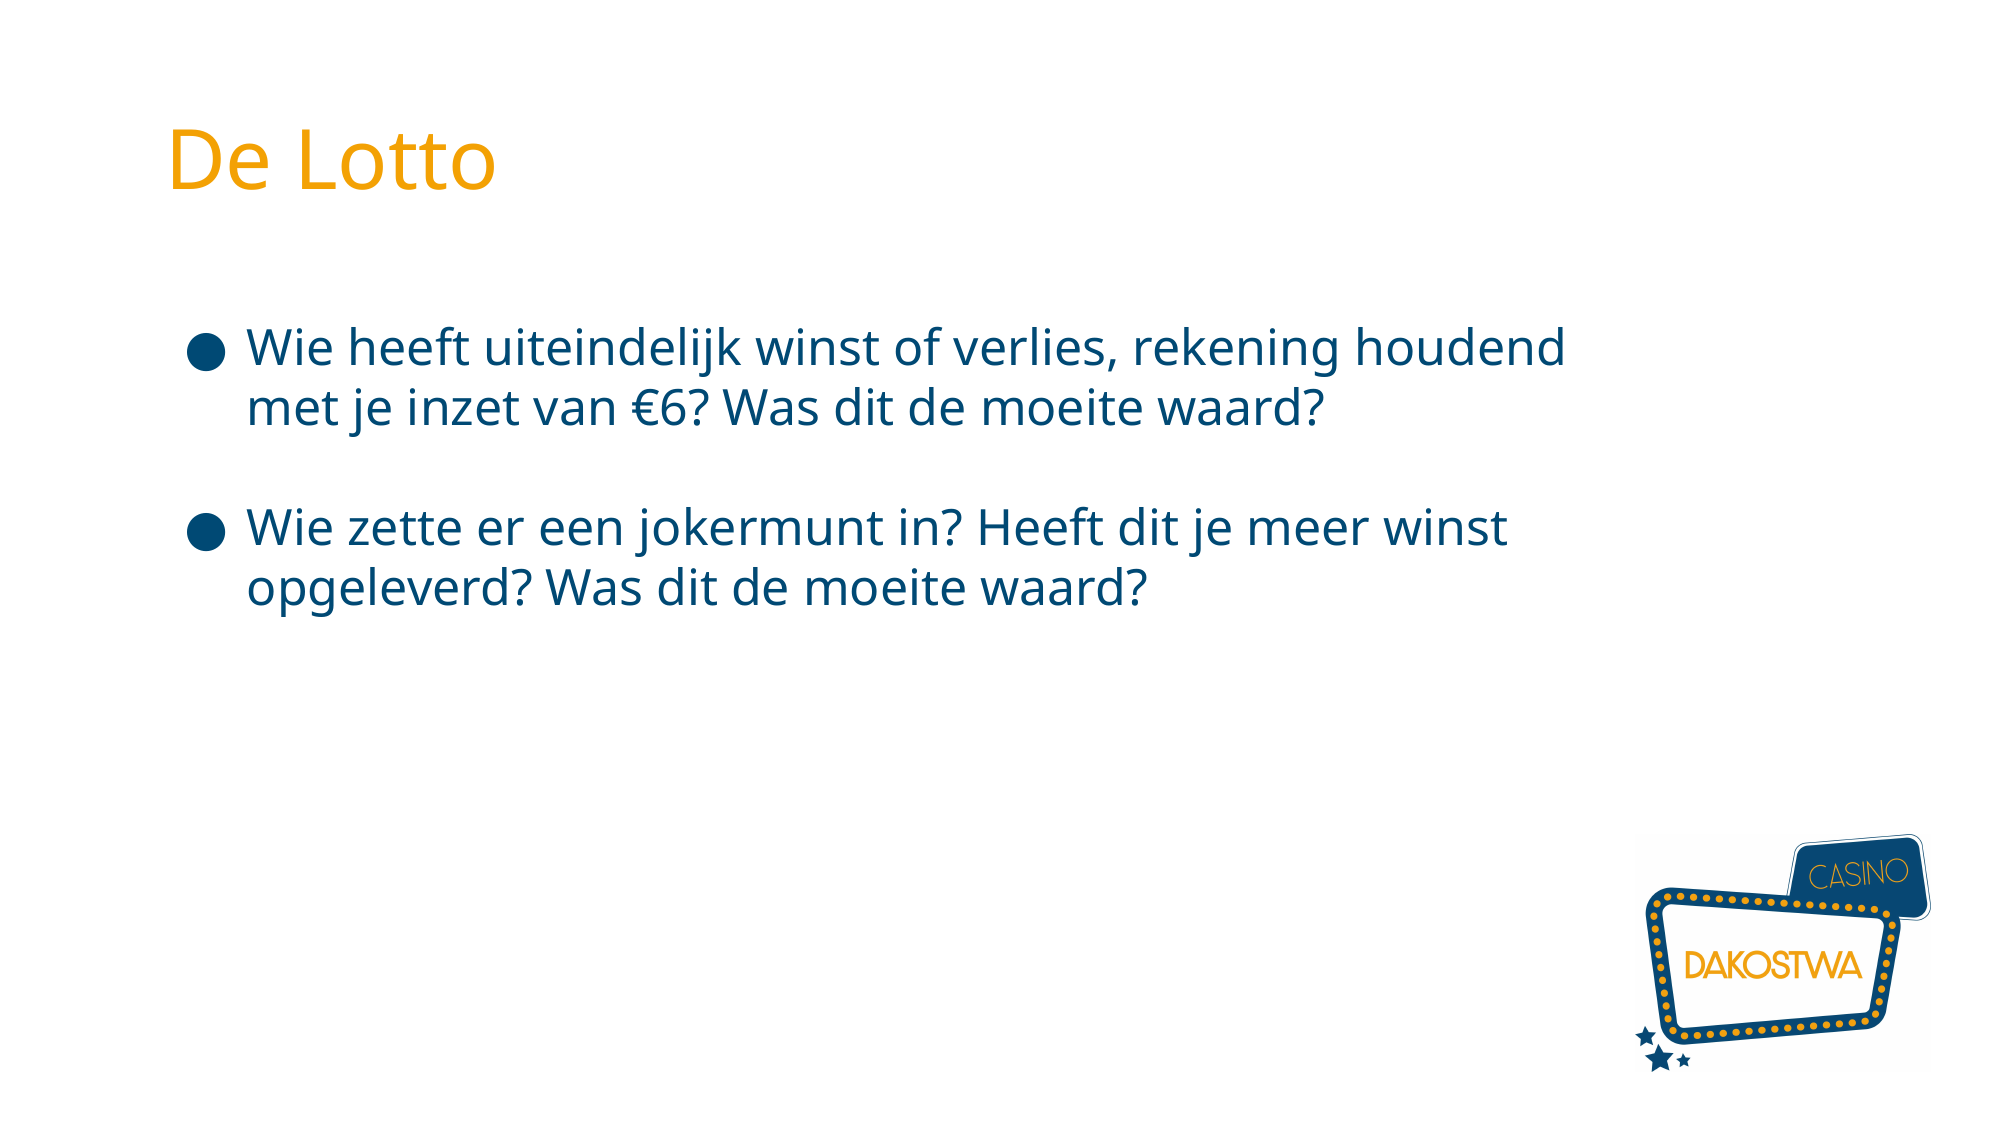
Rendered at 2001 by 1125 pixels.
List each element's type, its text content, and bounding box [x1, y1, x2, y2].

picture [1635, 834, 1931, 1072]
text_box De Lotto [150, 91, 1828, 244]
text_box Wie heeft uiteindelijk winst of verlies, rekening houdend met je inzet van €6? Was dit de moeite waard? Wie zette er een jokermunt in? Heeft dit je meer winst opgeleverd? Was dit de moeite waard? [156, 300, 1591, 646]
